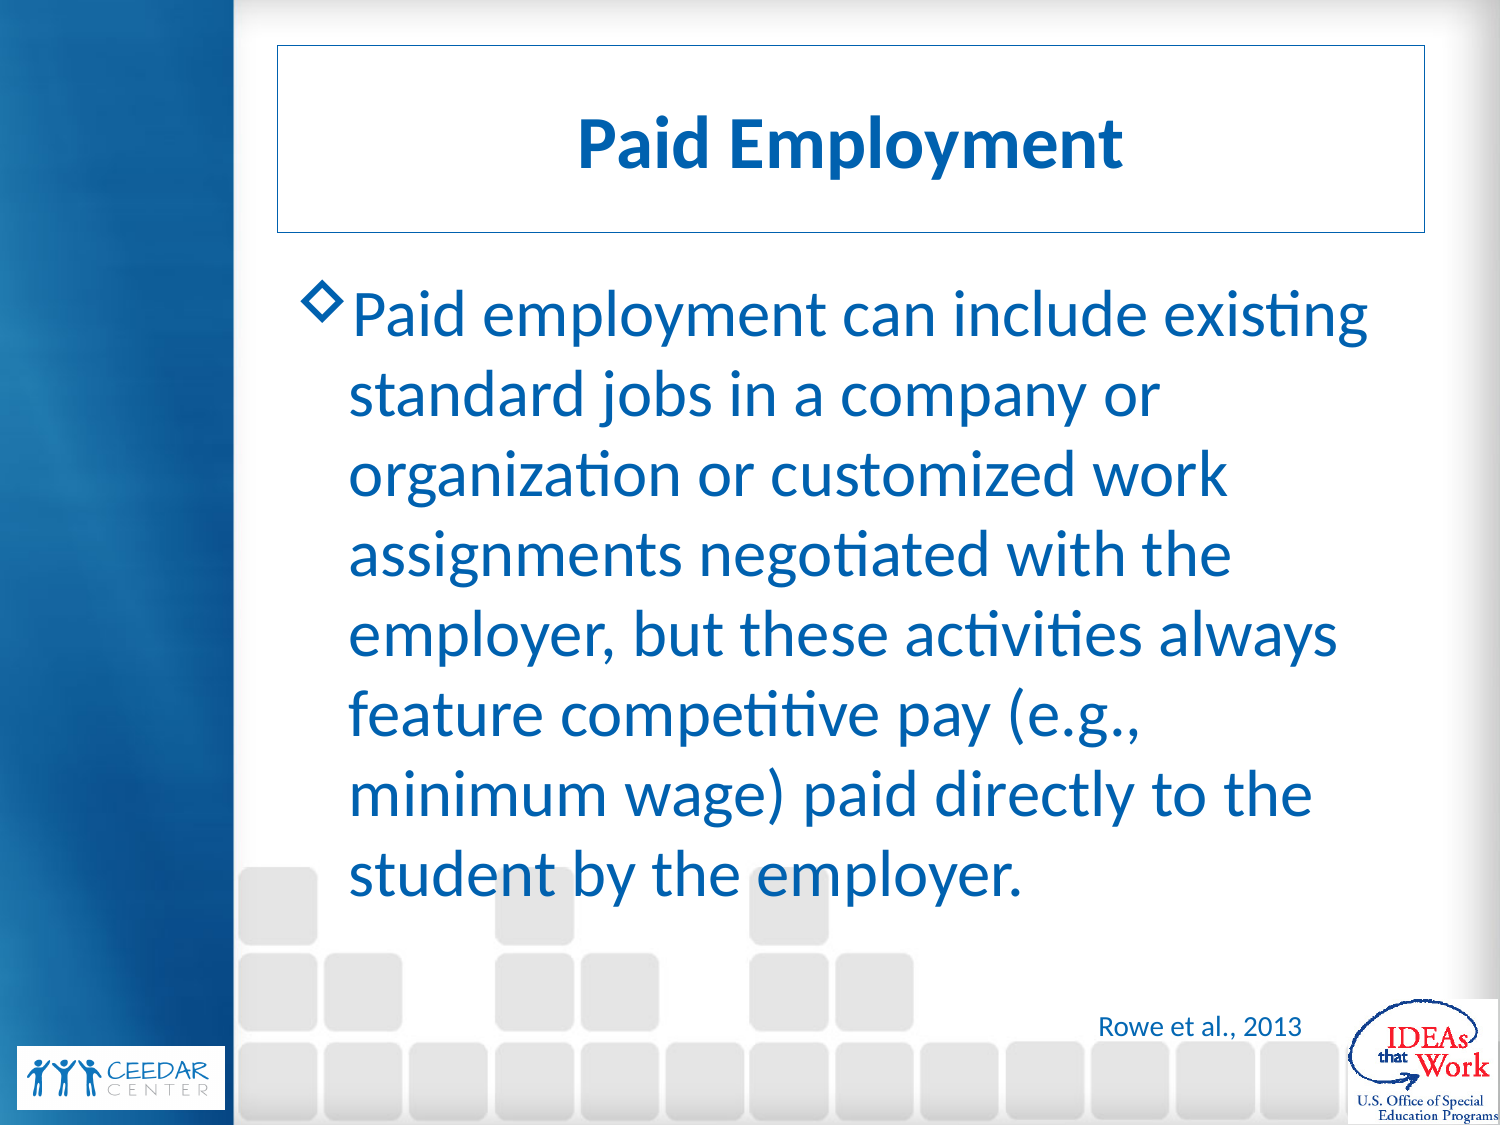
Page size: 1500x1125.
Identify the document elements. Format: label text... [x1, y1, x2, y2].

title Paid Employment [277, 45, 1425, 233]
picture [0, 0, 1500, 1125]
text_box Rowe et al., 2013 [809, 999, 1317, 1050]
list Paid employment can include existing standard jobs in a company or organization or customized work assignments negotiated with the employer, but these activities always feature competitive pay (e.g., minimum wage) paid directly to the student by the employer. [277, 262, 1425, 858]
